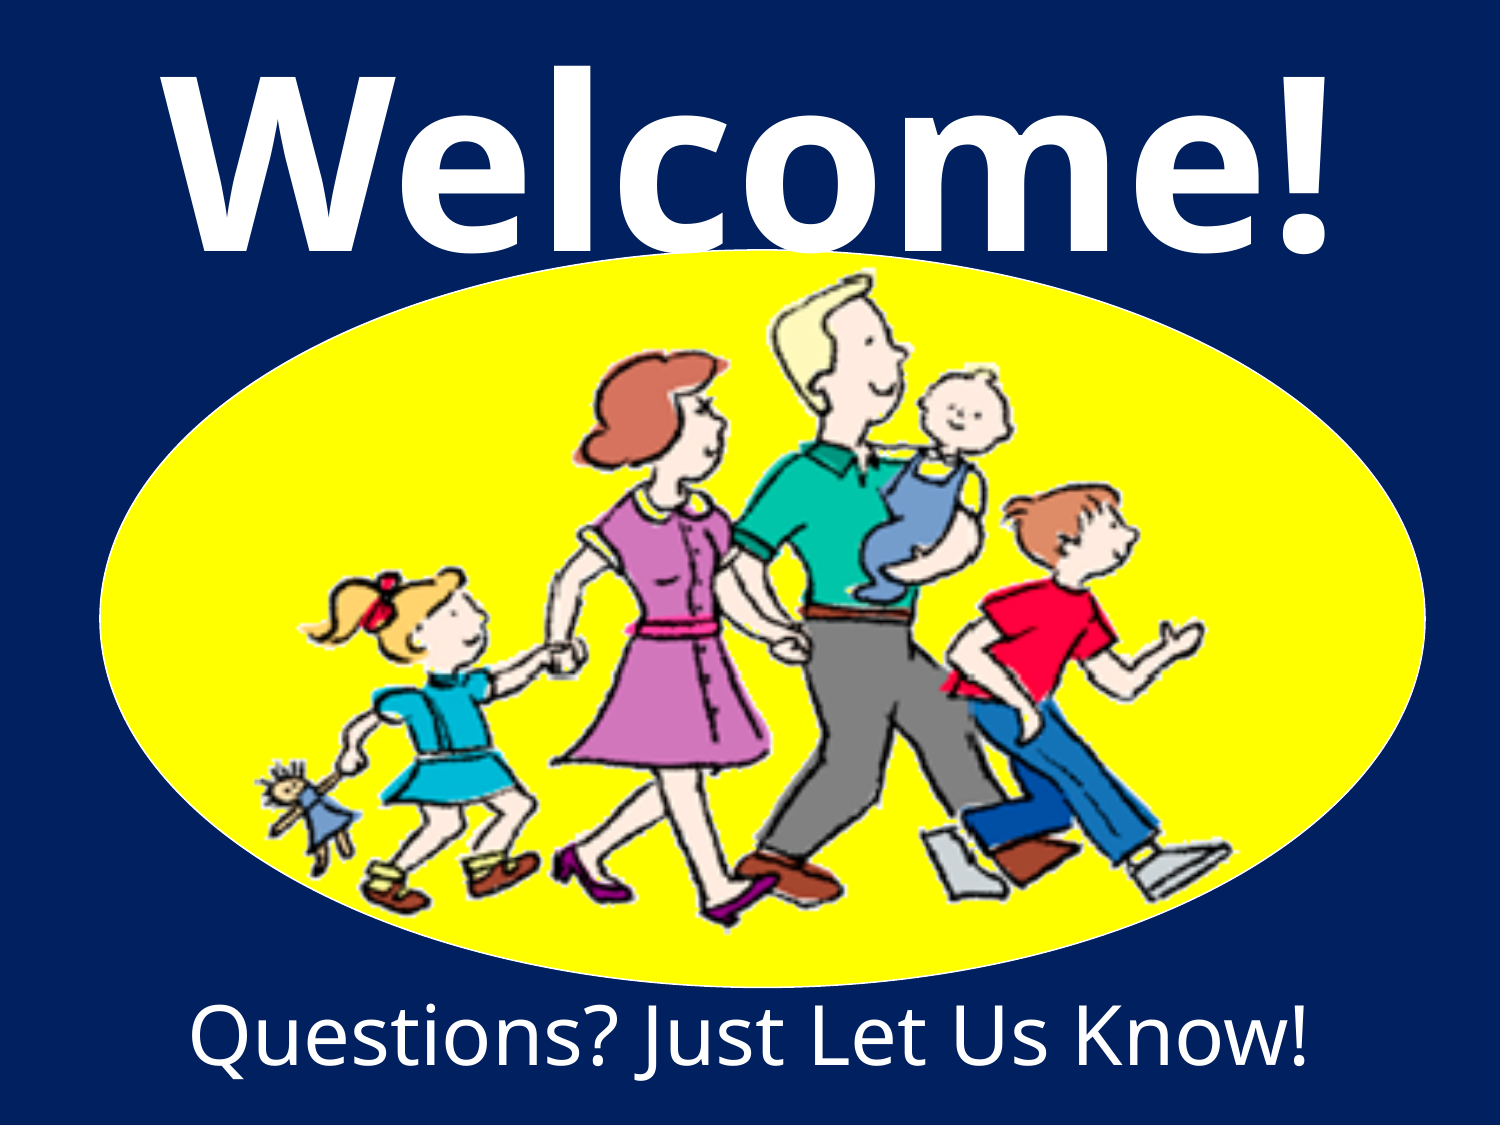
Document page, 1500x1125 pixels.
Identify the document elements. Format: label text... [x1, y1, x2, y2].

text_box Welcome! [0, 0, 1500, 308]
text_box [1366, 466, 1426, 771]
text_box Questions? Just Let Us Know! [0, 975, 1500, 1090]
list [49, 237, 1363, 1018]
